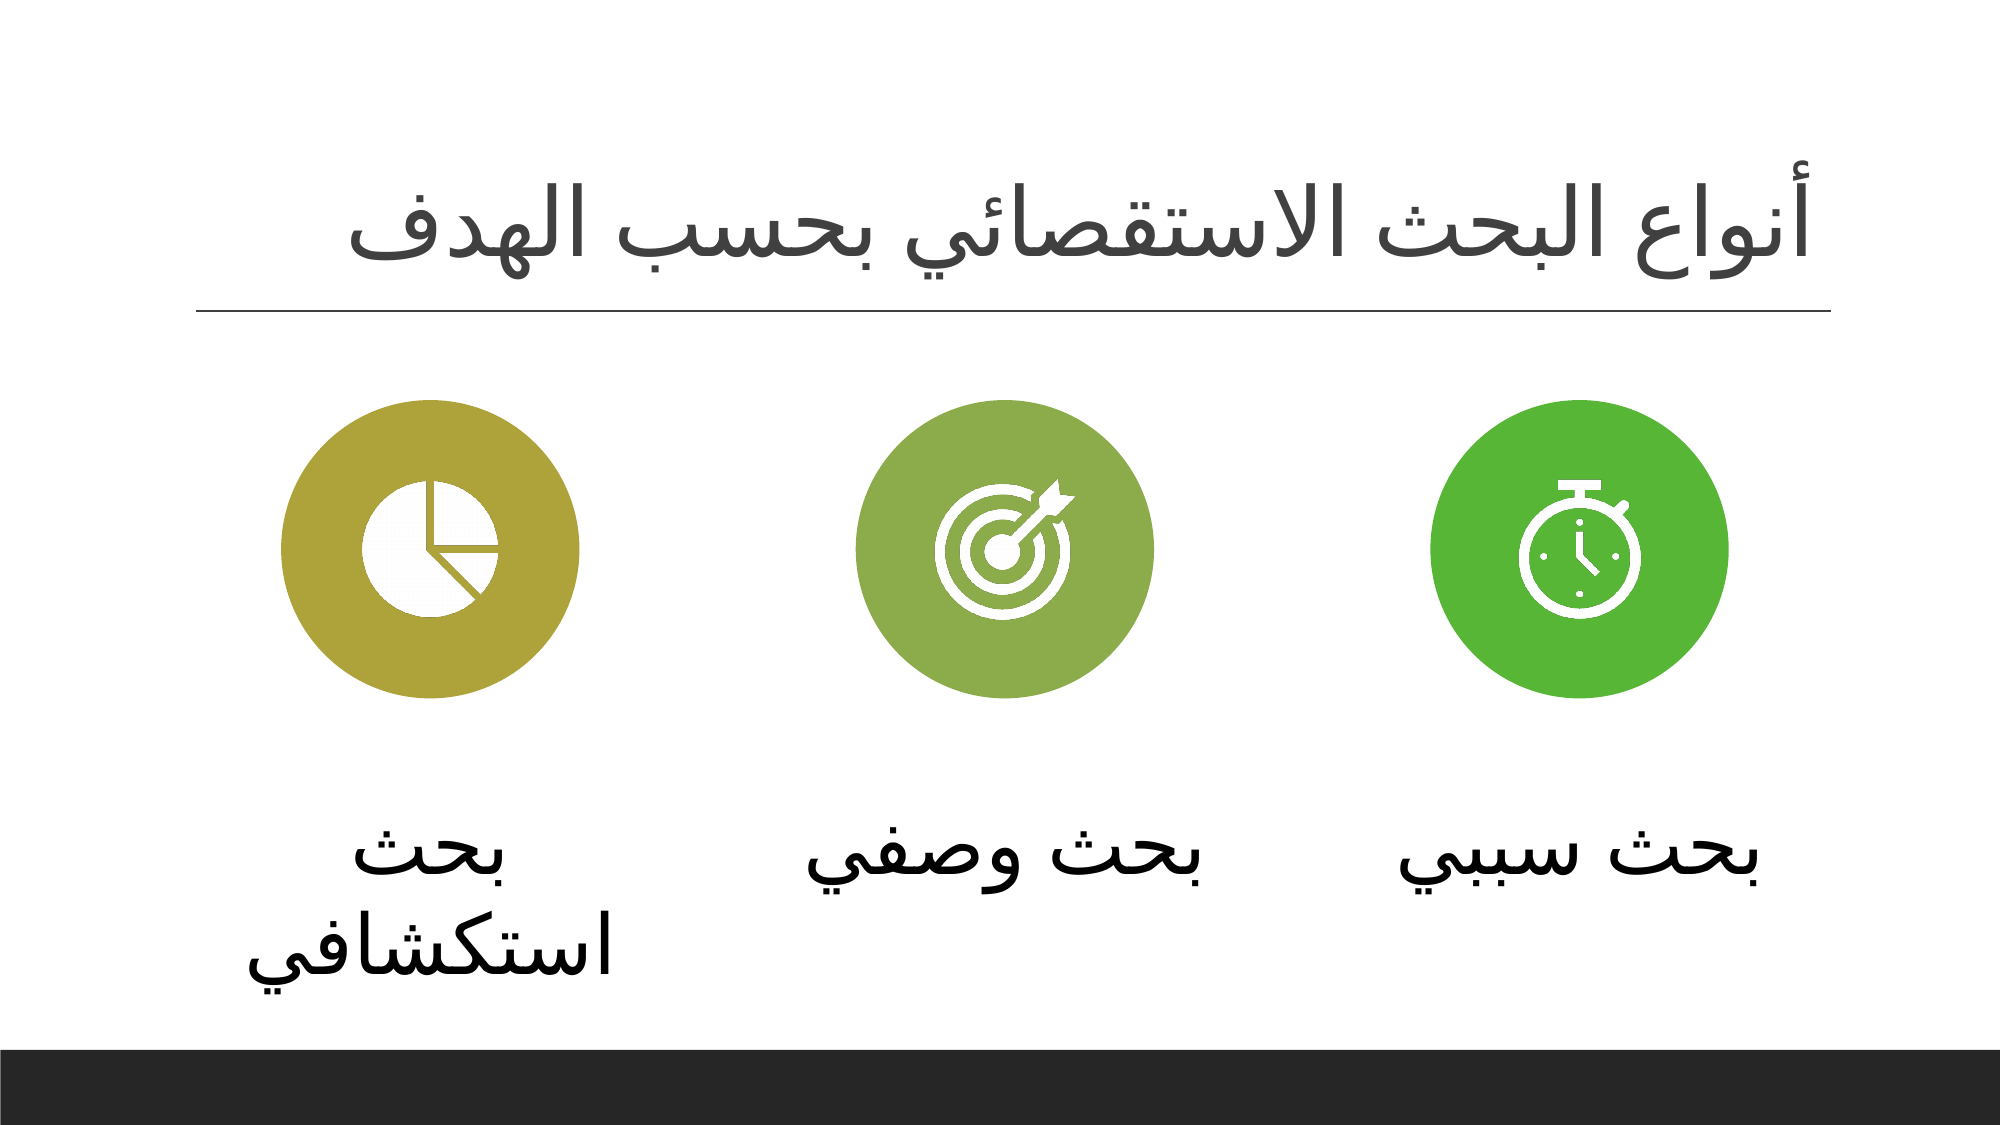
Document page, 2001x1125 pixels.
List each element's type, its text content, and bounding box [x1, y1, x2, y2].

title أنواع البحث الاستقصائي بحسب الهدف [180, 47, 1830, 285]
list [179, 343, 1831, 966]
